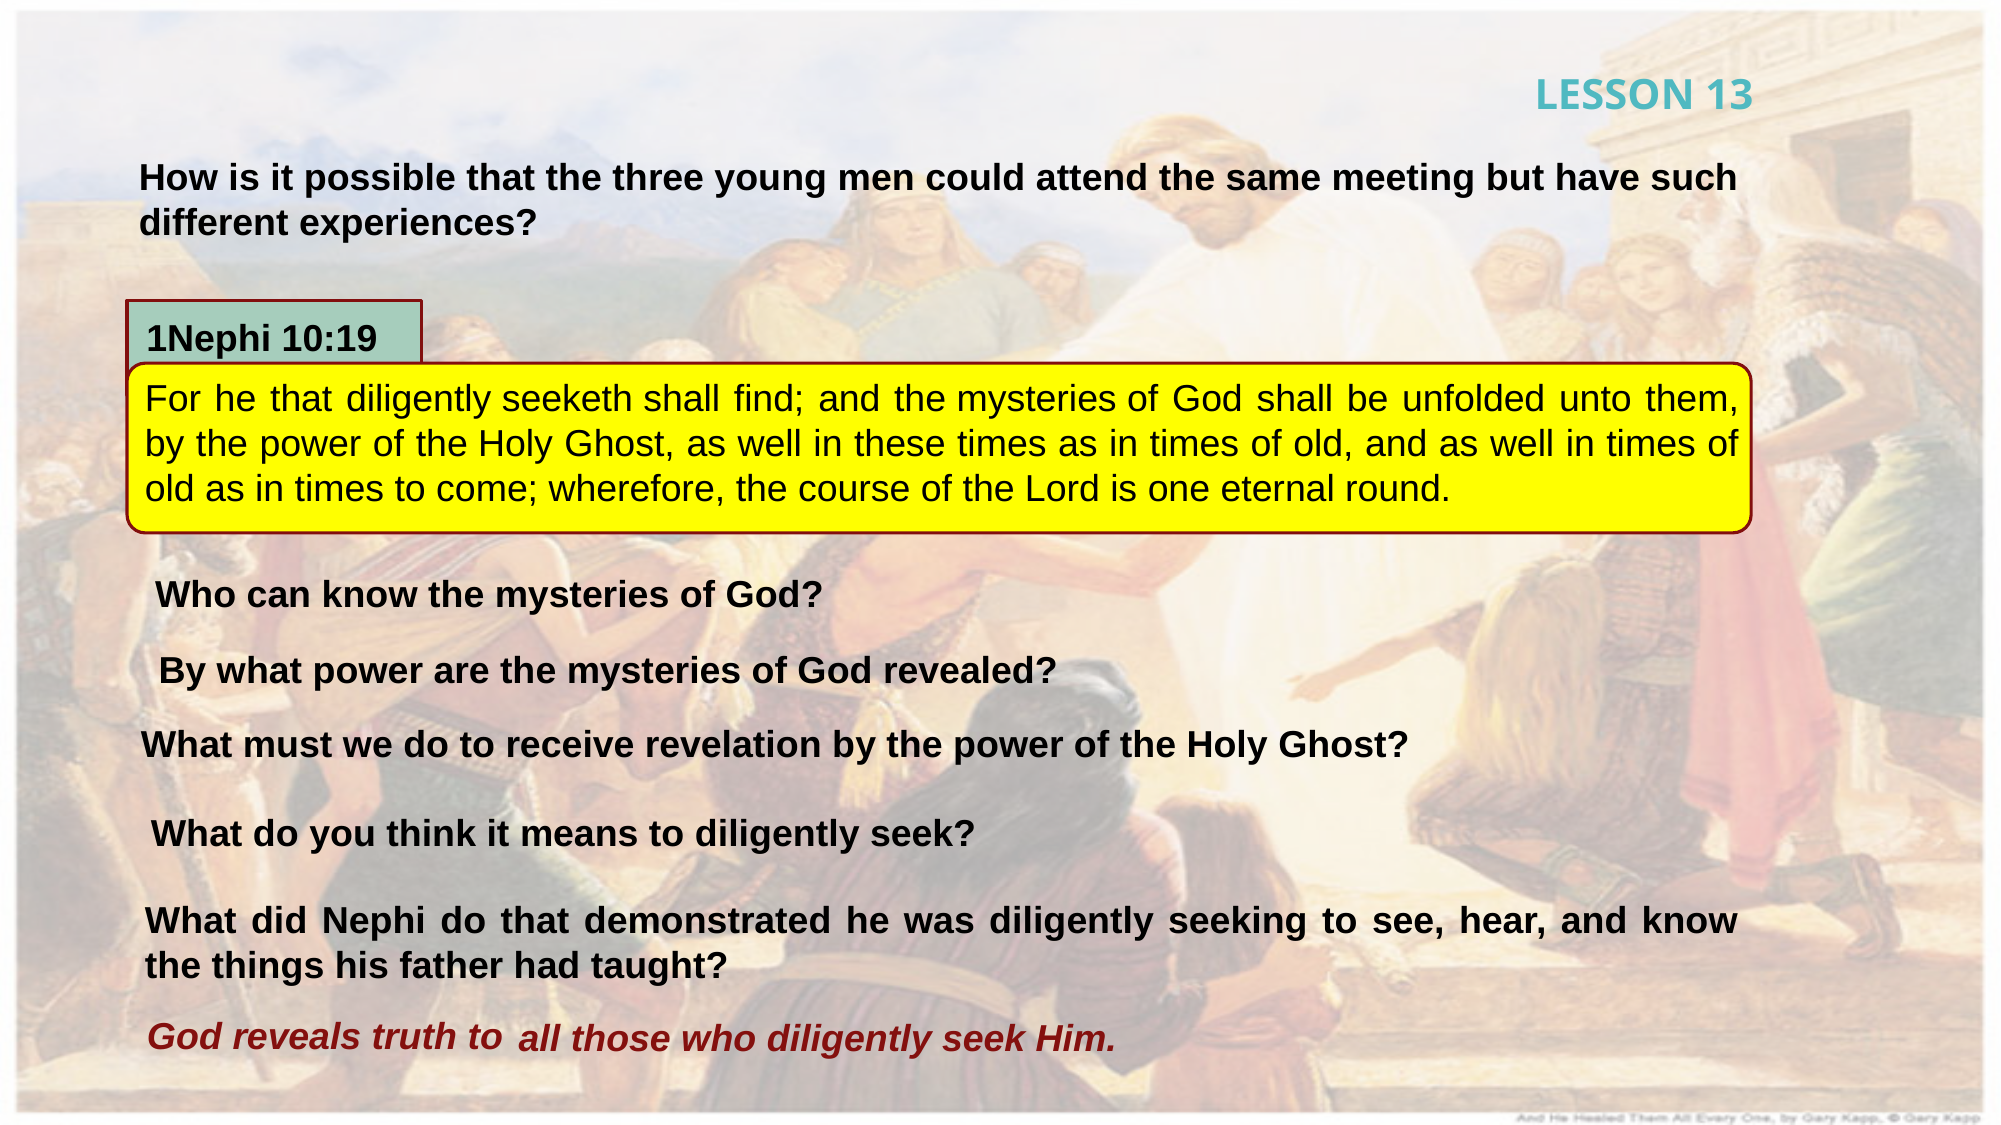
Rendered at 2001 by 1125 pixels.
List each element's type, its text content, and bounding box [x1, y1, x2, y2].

text_box What did Nephi do that demonstrated he was diligently seeking to see, hear, and know the things his father had taught? [130, 888, 1755, 993]
text_box [403, 361, 1747, 367]
text_box What do you think it means to diligently seek? [136, 801, 992, 862]
text_box What must we do to receive revelation by the power of the Holy Ghost? [126, 713, 1431, 773]
text_box [125, 368, 1753, 535]
text_box By what power are the mysteries of God revealed? [143, 638, 1074, 699]
text_box Who can know the mysteries of God? [140, 562, 840, 623]
text_box For he that diligently seeketh shall find; and the mysteries of God shall be unfolded unto them, by the power of the Holy Ghost, as well in these times as in times of old, and as well in times of old as in times to come; wherefore, the course of the Lord is one eternal round. [130, 367, 1755, 517]
text_box God reveals truth to [132, 1004, 519, 1065]
text_box all those who diligently seek Him. [504, 1006, 1133, 1067]
text_box LESSON 13 [1519, 60, 1829, 183]
text_box 1Nephi 10:19 [131, 306, 403, 367]
text_box [125, 299, 423, 377]
text_box How is it possible that the three young men could attend the same meeting but have such different experiences? [123, 145, 1755, 251]
